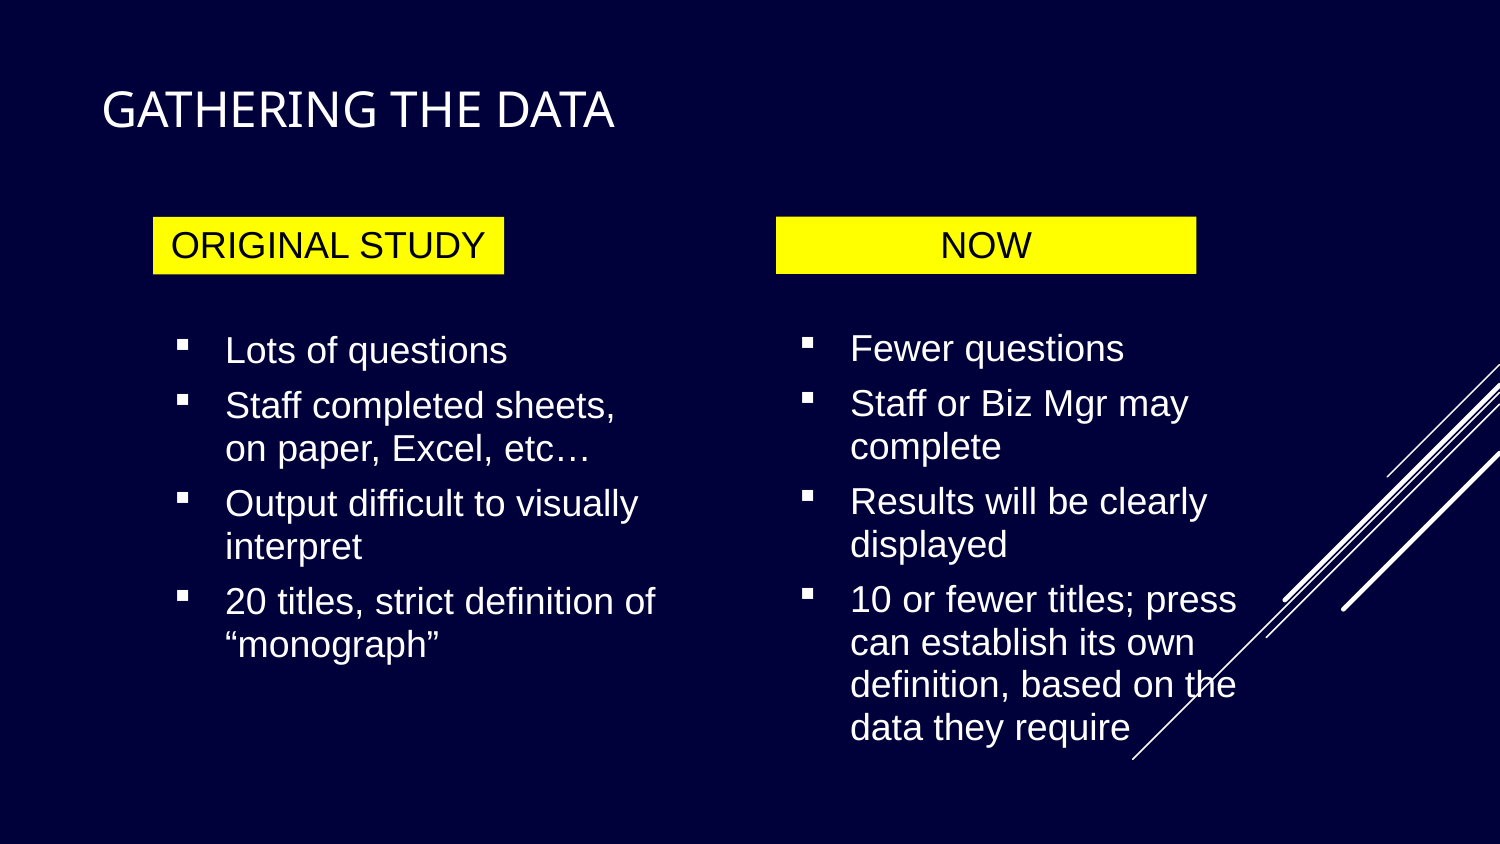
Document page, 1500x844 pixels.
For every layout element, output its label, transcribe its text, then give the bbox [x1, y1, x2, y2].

text_box ORIGINAL STUDY [153, 216, 505, 275]
text_box NOW [776, 216, 1197, 274]
title GATHERING THE DATA [86, 69, 1354, 204]
text_box Fewer questions Staff or Biz Mgr may complete Results will be clearly displayed 10 or fewer titles; press can establish its own definition, based on the data they require [732, 319, 1305, 812]
text_box Lots of questions Staff completed sheets, on paper, Excel, etc… Output difficult to visually interpret 20 titles, strict definition of “monograph” [107, 322, 680, 674]
